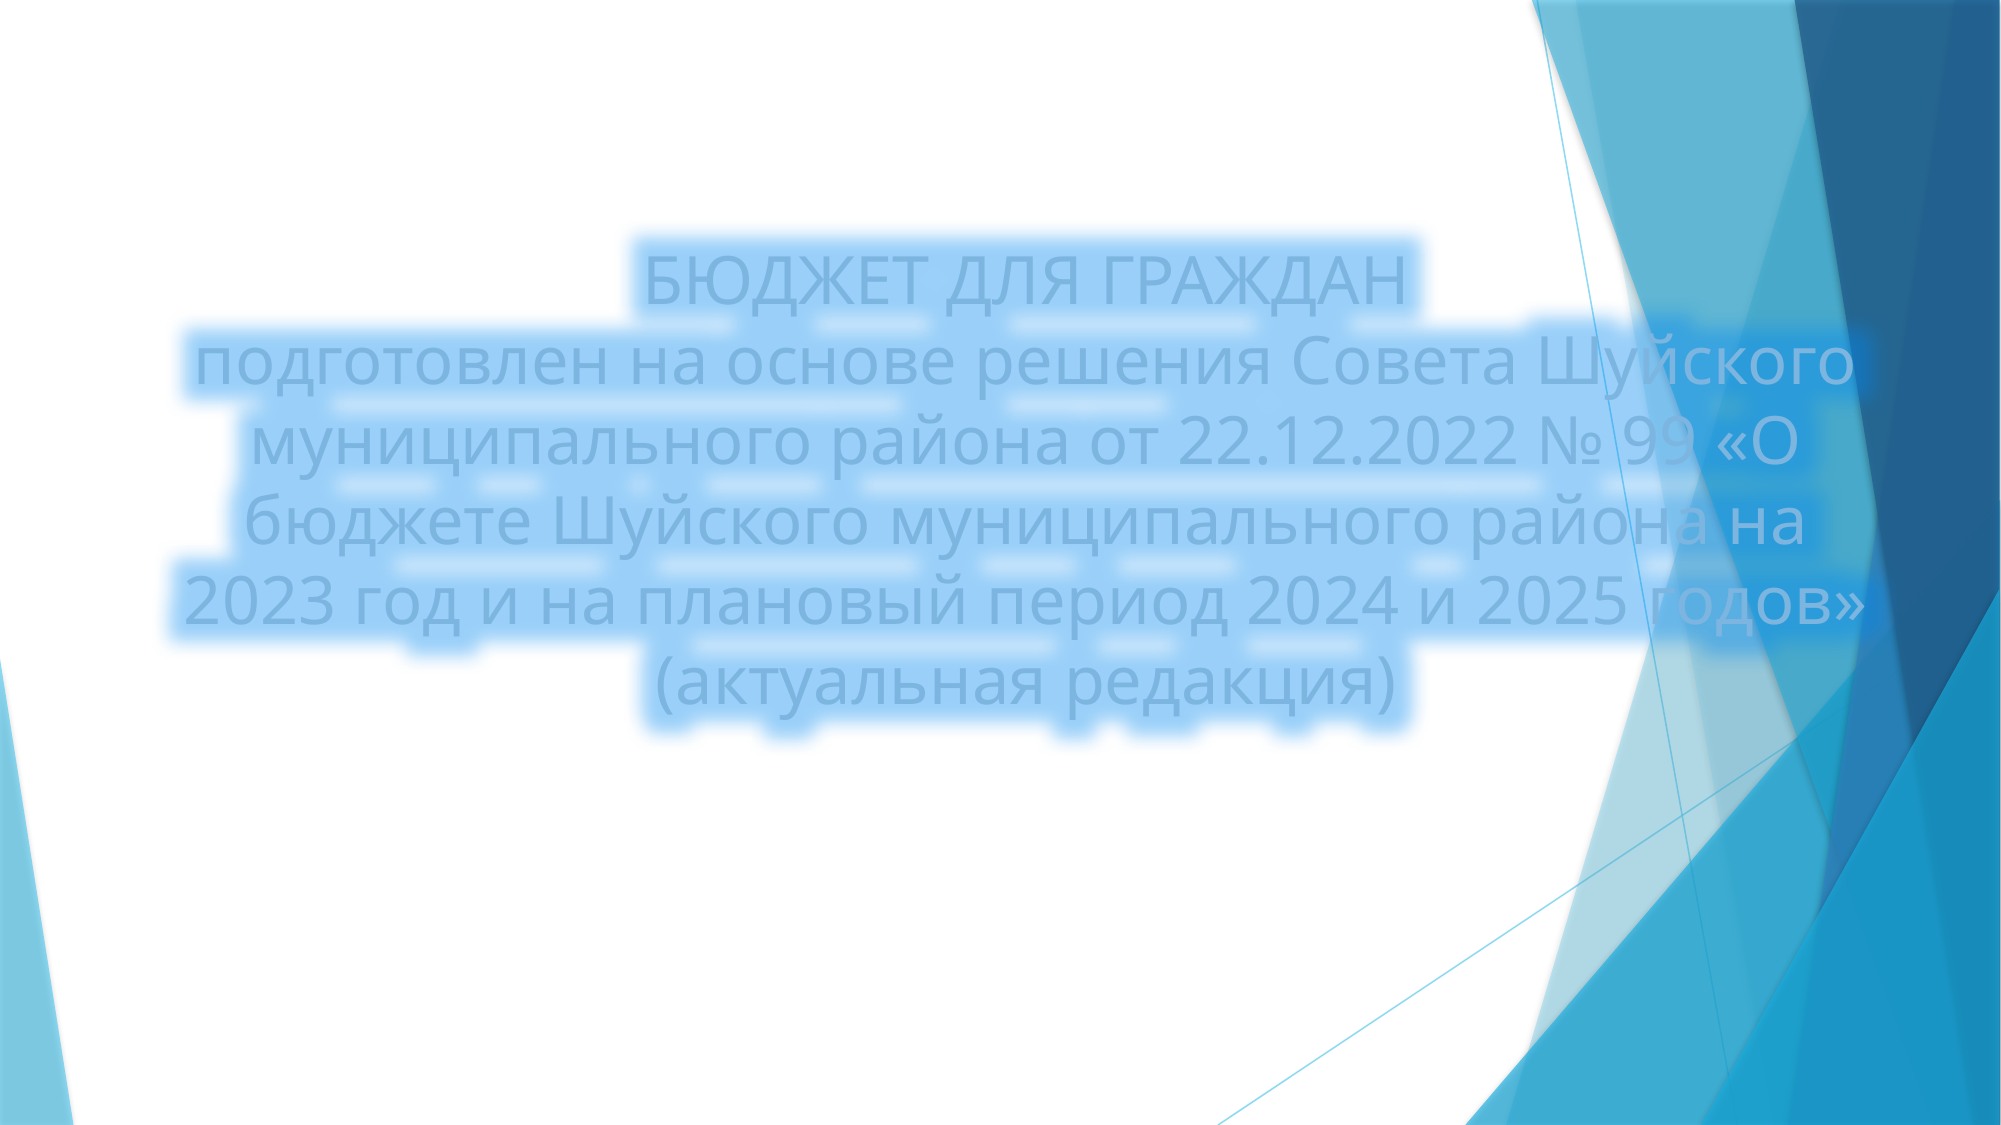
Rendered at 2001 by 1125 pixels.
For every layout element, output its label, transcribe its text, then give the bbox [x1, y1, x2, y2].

table_cell 1 424,1 [156, 218, 1617, 739]
table_cell 0 [160, 222, 1618, 734]
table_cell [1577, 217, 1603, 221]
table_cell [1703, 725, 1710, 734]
text_box БЮДЖЕТ ДЛЯ ГРАЖДАН подготовлен на основе решения Совета Шуйского муниципального района от 22.12.2022 № 99 «О бюджете Шуйского муниципального района на 2023 год и на плановый период 2024 и 2025 годов» (актуальная редакция) [168, 230, 1885, 725]
picture [1807, 725, 1820, 732]
